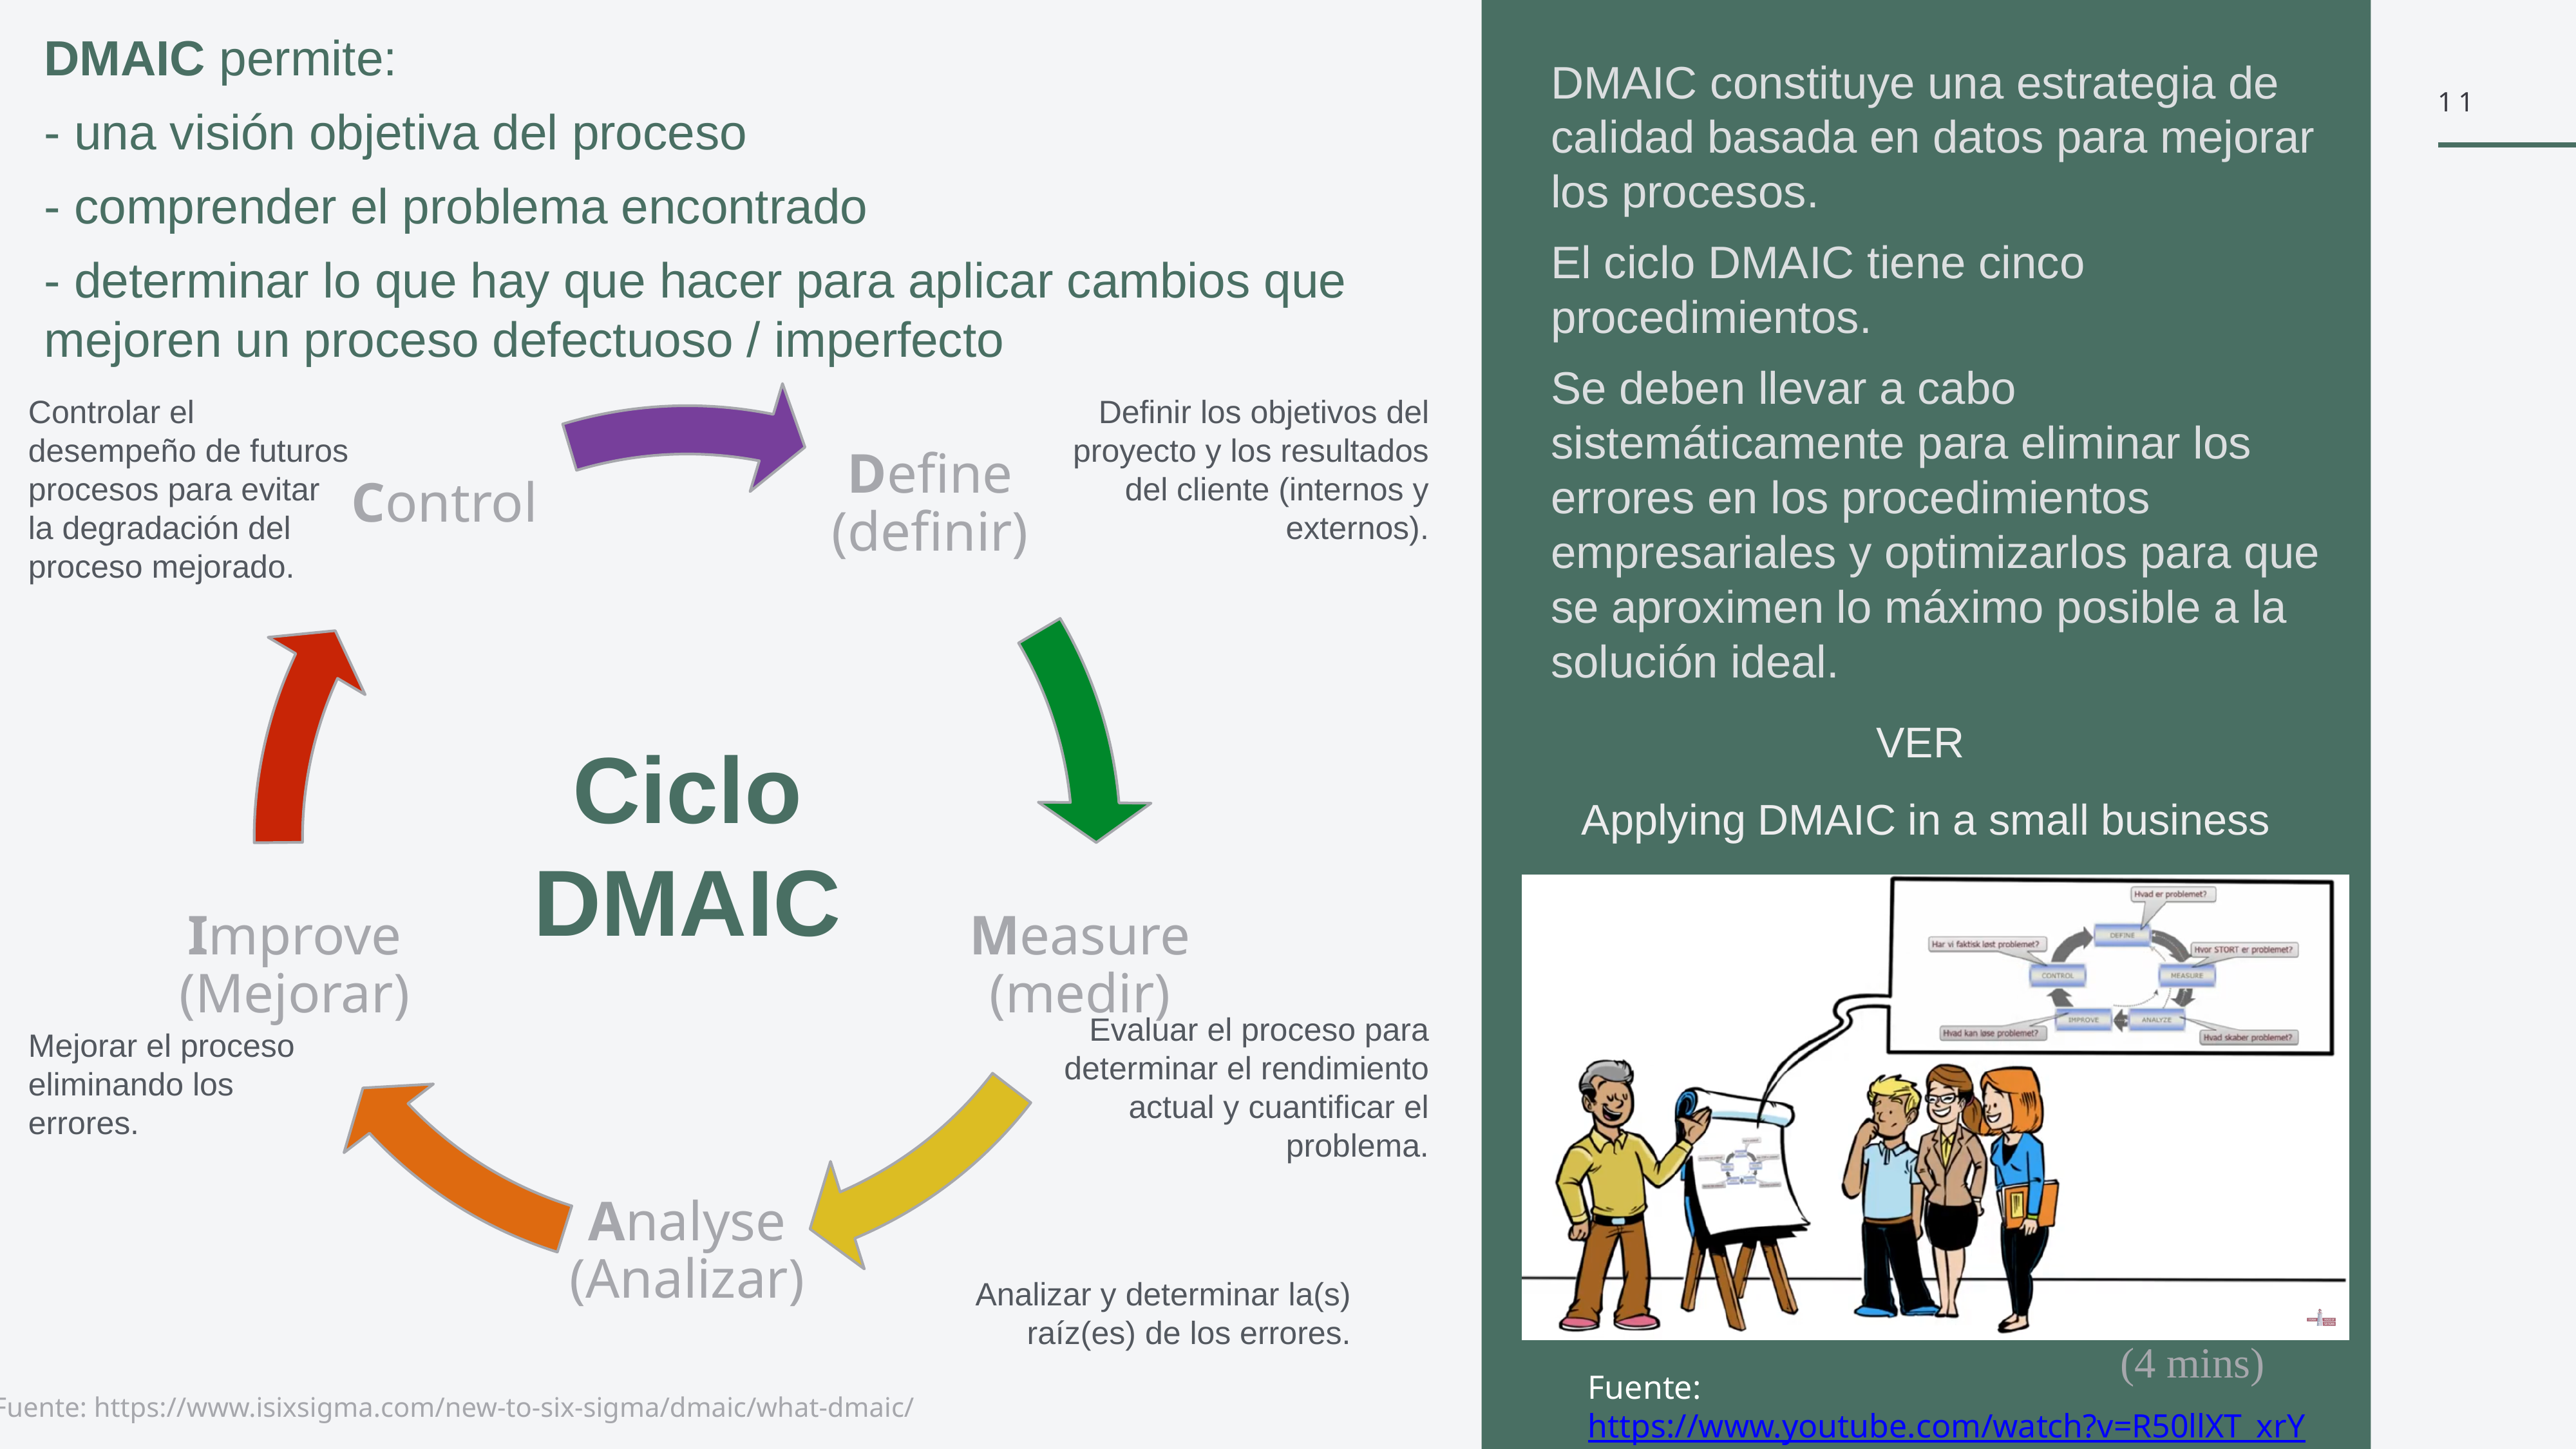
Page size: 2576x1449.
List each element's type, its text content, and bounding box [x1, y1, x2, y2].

text_box (4 mins) [2110, 1341, 2275, 1392]
text_box Fuente: https://www.isixsigma.com/new-to-six-sigma/dmaic/what-dmaic/ [0, 1385, 924, 1428]
text_box Definir los objetivos del proyecto y los resultados del cliente (internos y externos). [1392, 386, 1439, 551]
slide_number 11 [2433, 80, 2498, 121]
text_box Evaluar el proceso para determinar el rendimiento actual y cuantificar el problema. [1392, 1003, 1439, 1168]
text_box DMAIC constituye una estrategia de calidad basada en datos para mejorar los procesos. El ciclo DMAIC tiene cinco procedimientos. Se deben llevar a cabo sistemáticamente para eliminar los errores en los procedimientos empresariales y optimizarlos para que se aproximen lo máximo posible a la solución ideal. [1541, 48, 2331, 692]
picture [1522, 875, 2350, 1340]
text_box DMAIC permite: - una visión objetiva del proceso - comprender el problema encontrado - determinar lo que hay que hacer para aplicar cambios que mejoren un proceso defectuoso / imperfecto [40, 22, 1457, 374]
text_box [1481, 0, 2371, 1449]
text_box Fuente: https://www.youtube.com/watch?v=R50llXT_xrY [1578, 1361, 2334, 1449]
text_box VER Applying DMAIC in a small business [1551, 685, 2302, 848]
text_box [0, 373, 1389, 1377]
